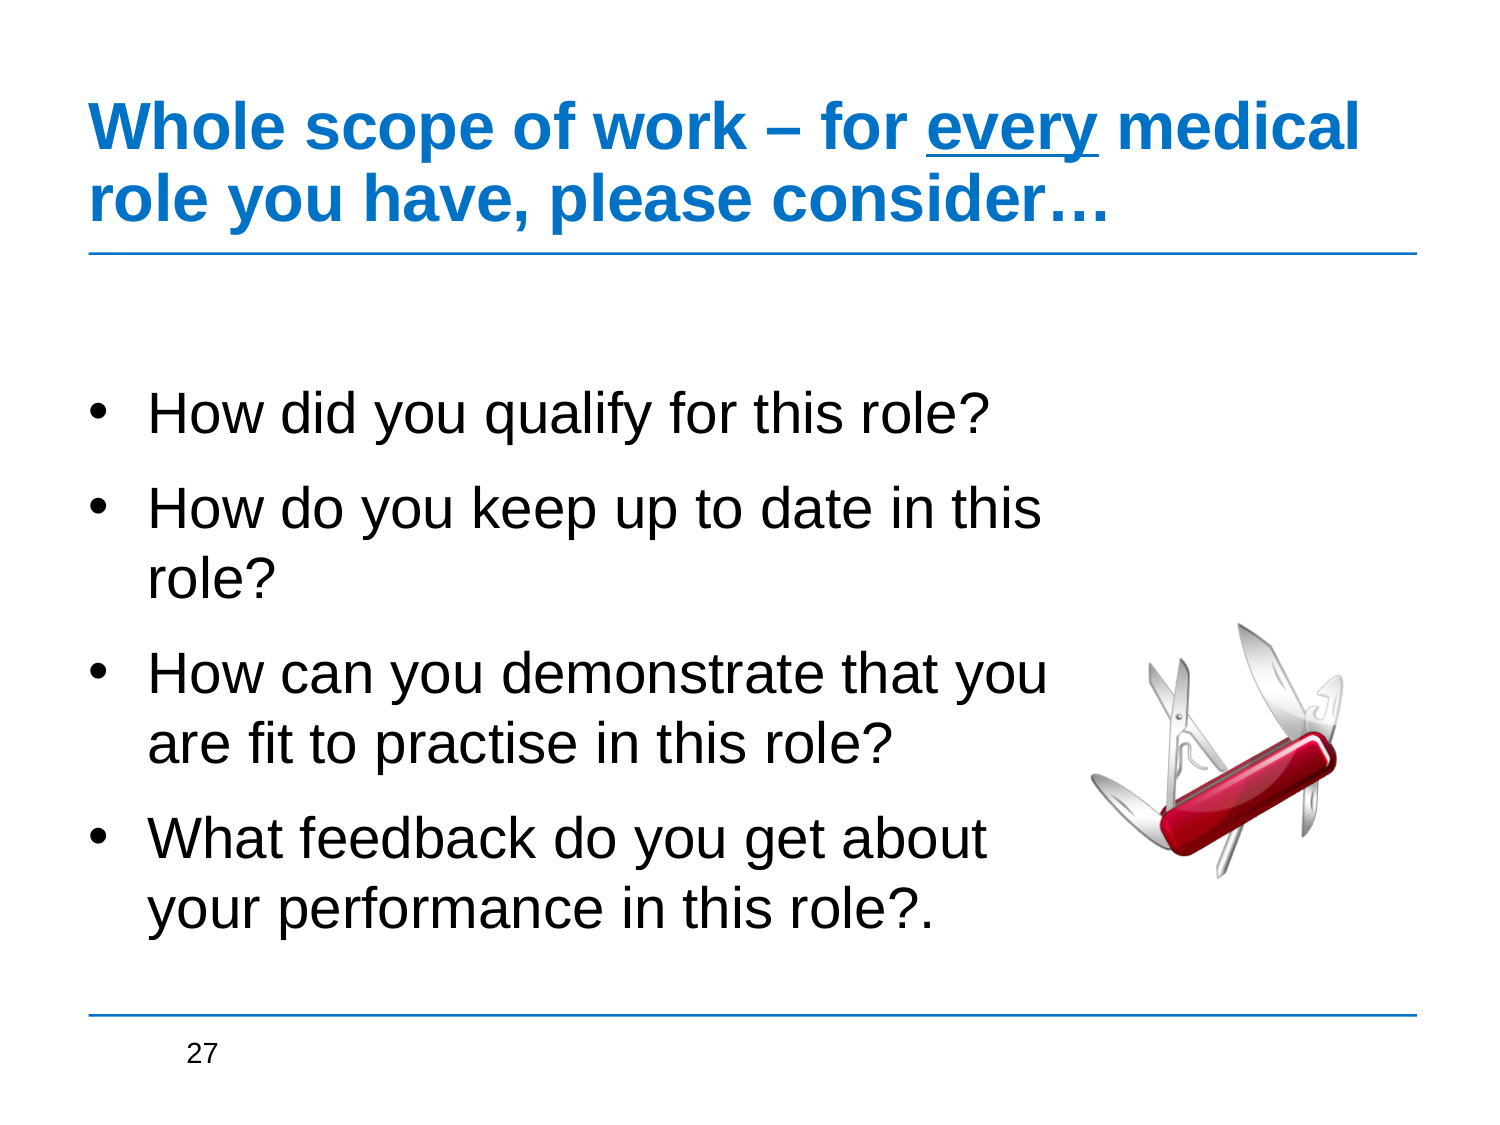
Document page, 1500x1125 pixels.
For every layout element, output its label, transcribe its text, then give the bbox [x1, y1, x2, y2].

list How did you qualify for this role? How do you keep up to date in this role? How can you demonstrate that you are fit to practise in this role? What feedback do you get about your performance in this role?. [88, 279, 1093, 989]
slide_number 27 [171, 1027, 1500, 1088]
title Whole scope of work – for every medical role you have, please consider… [88, 88, 1459, 237]
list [1080, 609, 1382, 911]
